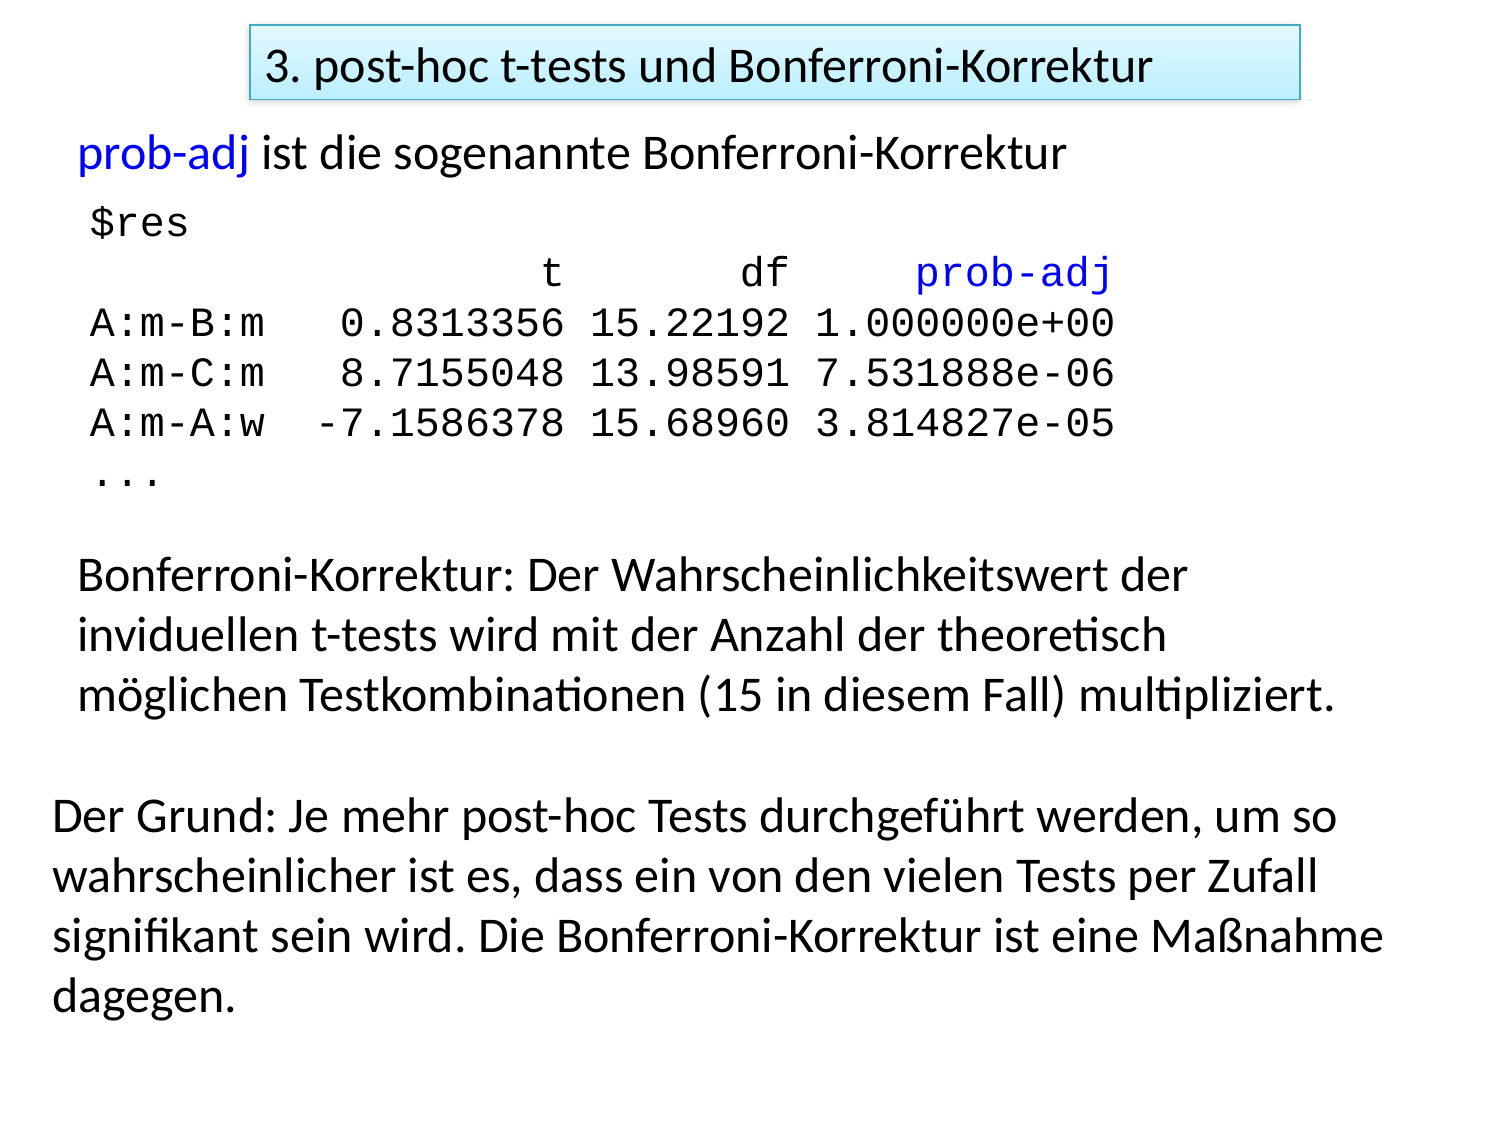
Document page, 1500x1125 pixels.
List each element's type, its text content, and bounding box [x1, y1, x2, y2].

text_box $res t df prob-adj A:m-B:m 0.8313356 15.22192 1.000000e+00 A:m-C:m 8.7155048 13.98591 7.531888e-06 A:m-A:w -7.1586378 15.68960 3.814827e-05 ... [74, 187, 1438, 503]
text_box 3. post-hoc t-tests und Bonferroni-Korrektur [249, 24, 1300, 100]
text_box Bonferroni-Korrektur: Der Wahrscheinlichkeitswert der inviduellen t-tests wird mit der Anzahl der theoretisch möglichen Testkombinationen (15 in diesem Fall) multipliziert. [62, 534, 1375, 730]
text_box prob-adj ist die sogenannte Bonferroni-Korrektur [62, 111, 1438, 187]
text_box Der Grund: Je mehr post-hoc Tests durchgeführt werden, um so wahrscheinlicher ist es, dass ein von den vielen Tests per Zufall signifikant sein wird. Die Bonferroni-Korrektur ist eine Maßnahme dagegen. [37, 774, 1488, 1030]
